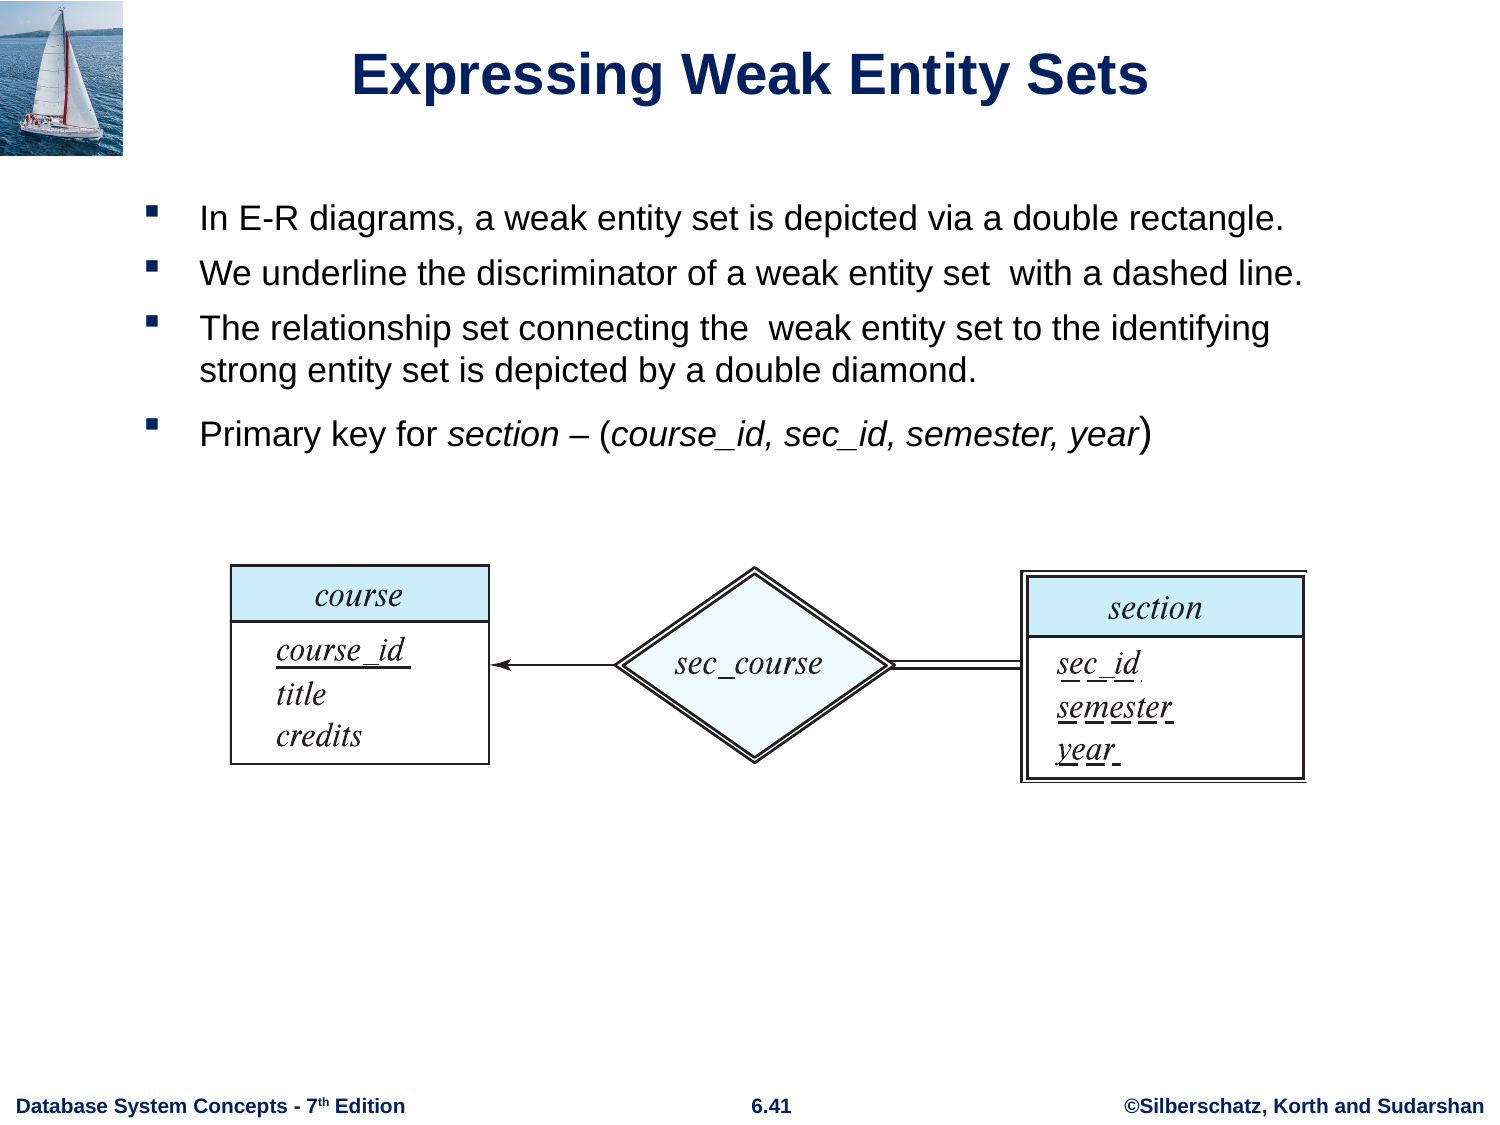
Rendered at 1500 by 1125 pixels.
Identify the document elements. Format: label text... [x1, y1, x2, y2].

picture [227, 562, 1310, 785]
title Expressing Weak Entity Sets [88, 13, 1414, 115]
list In E-R diagrams, a weak entity set is depicted via a double rectangle. We underline the discriminator of a weak entity set with a dashed line. The relationship set connecting the weak entity set to the identifying strong entity set is depicted by a double diamond. Primary key for section – (course_id, sec_id, semester, year) [128, 187, 1344, 552]
picture [0, 1, 123, 156]
